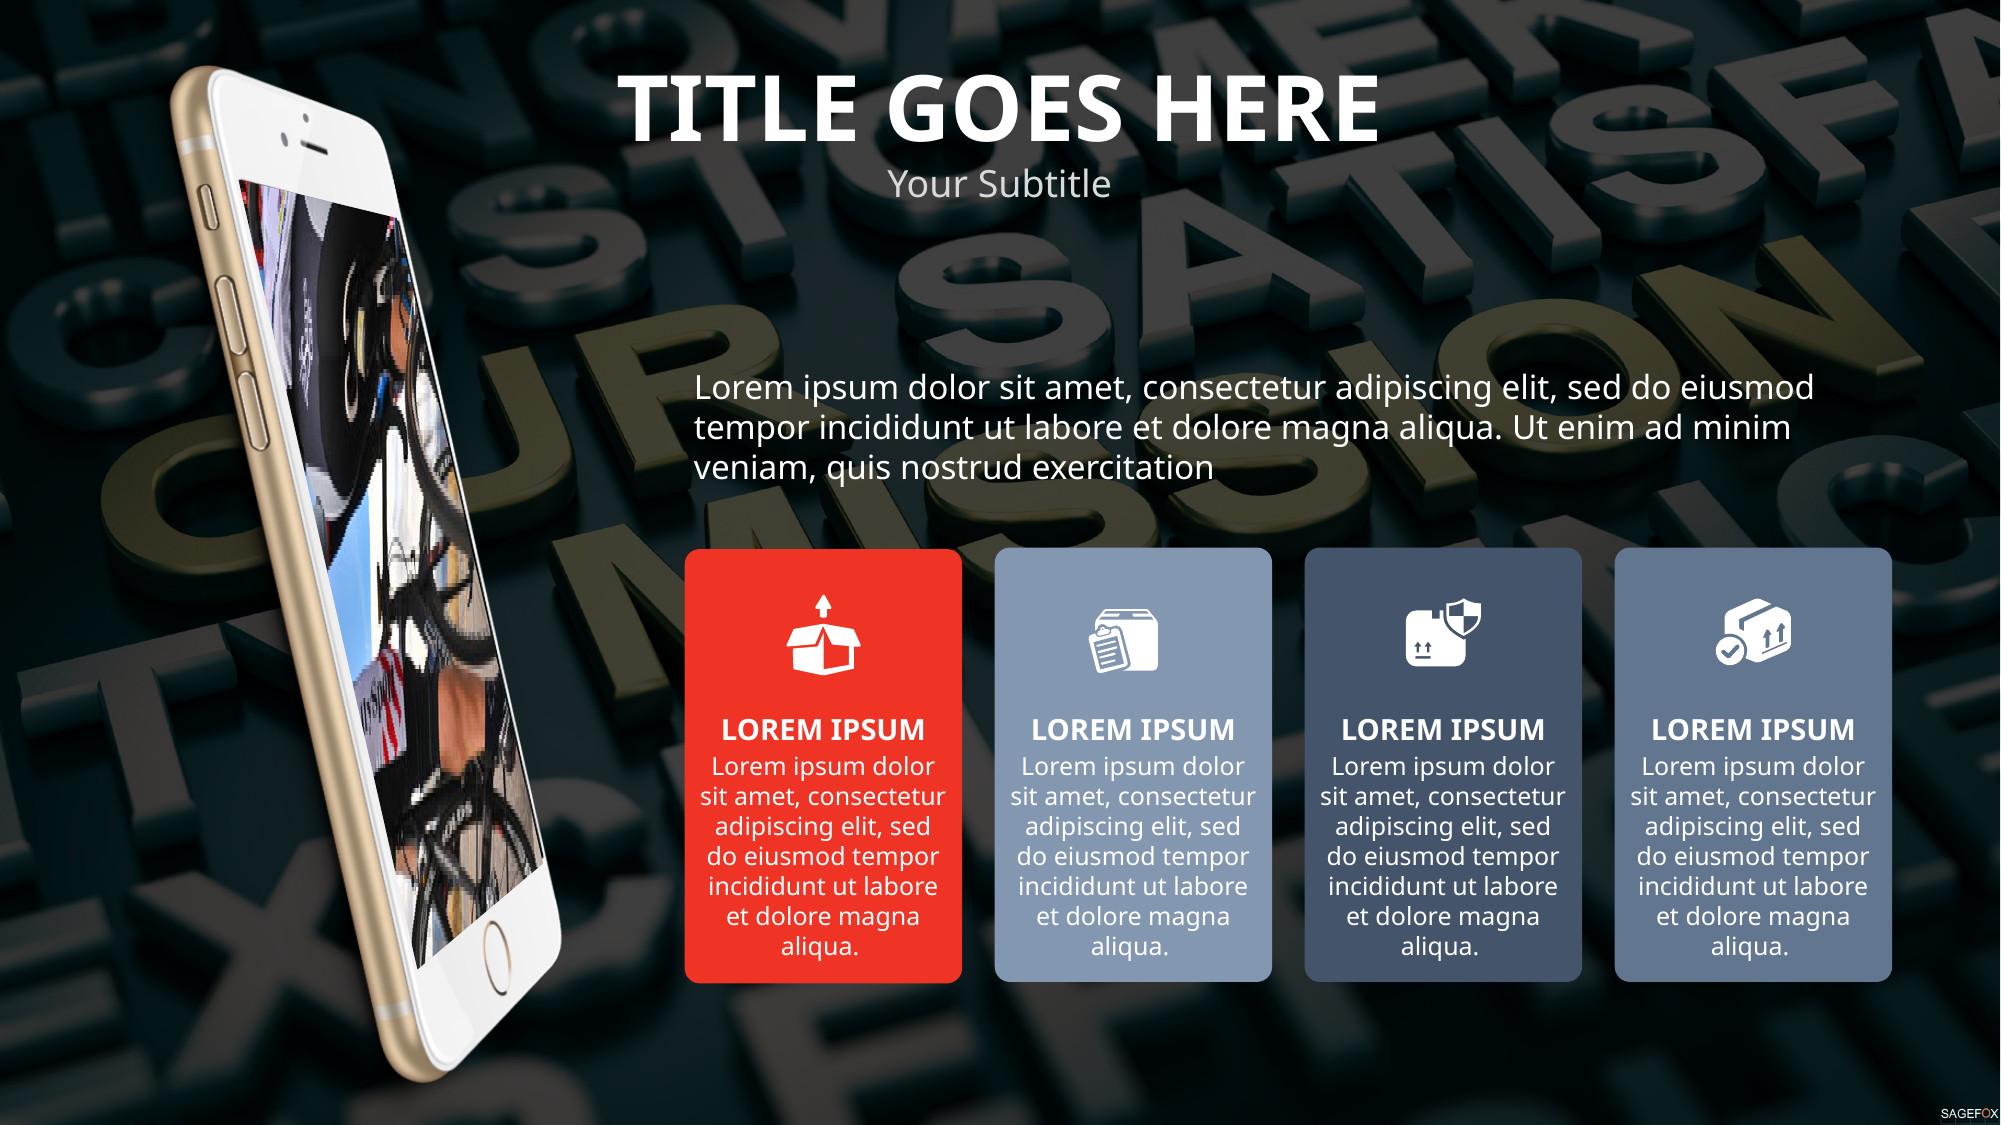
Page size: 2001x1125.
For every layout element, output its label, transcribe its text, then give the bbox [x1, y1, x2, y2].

text_box Lorem ipsum dolor sit amet, consectetur adipiscing elit, sed do eiusmod tempor incididunt ut labore et dolore magna aliqua. Ut enim ad minim veniam, quis nostrud exercitation [1115, 359, 1892, 494]
text_box [1405, 610, 1466, 667]
text_box LOREM IPSUM Lorem ipsum dolor sit amet, consectetur adipiscing elit, sed do eiusmod tempor incididunt ut labore et dolore magna aliqua. [1304, 703, 1583, 968]
picture [0, 0, 2001, 1125]
text_box [687, 787, 964, 985]
text_box [1613, 546, 1894, 984]
text_box LOREM IPSUM Lorem ipsum dolor sit amet, consectetur adipiscing elit, sed do eiusmod tempor incididunt ut labore et dolore magna aliqua. [684, 787, 963, 968]
text_box [1115, 609, 1158, 671]
text_box LOREM IPSUM Lorem ipsum dolor sit amet, consectetur adipiscing elit, sed do eiusmod tempor incididunt ut labore et dolore magna aliqua. [994, 703, 1273, 968]
text_box [1724, 598, 1791, 663]
text_box [1303, 546, 1584, 984]
text_box [1715, 636, 1745, 666]
text_box [1446, 598, 1481, 636]
text_box [993, 546, 1274, 984]
text_box LOREM IPSUM Lorem ipsum dolor sit amet, consectetur adipiscing elit, sed do eiusmod tempor incididunt ut labore et dolore magna aliqua. [1614, 703, 1893, 968]
text_box [237, 178, 426, 340]
text_box TITLE GOES HERE Your Subtitle [548, 42, 1452, 212]
text_box [375, 787, 545, 972]
